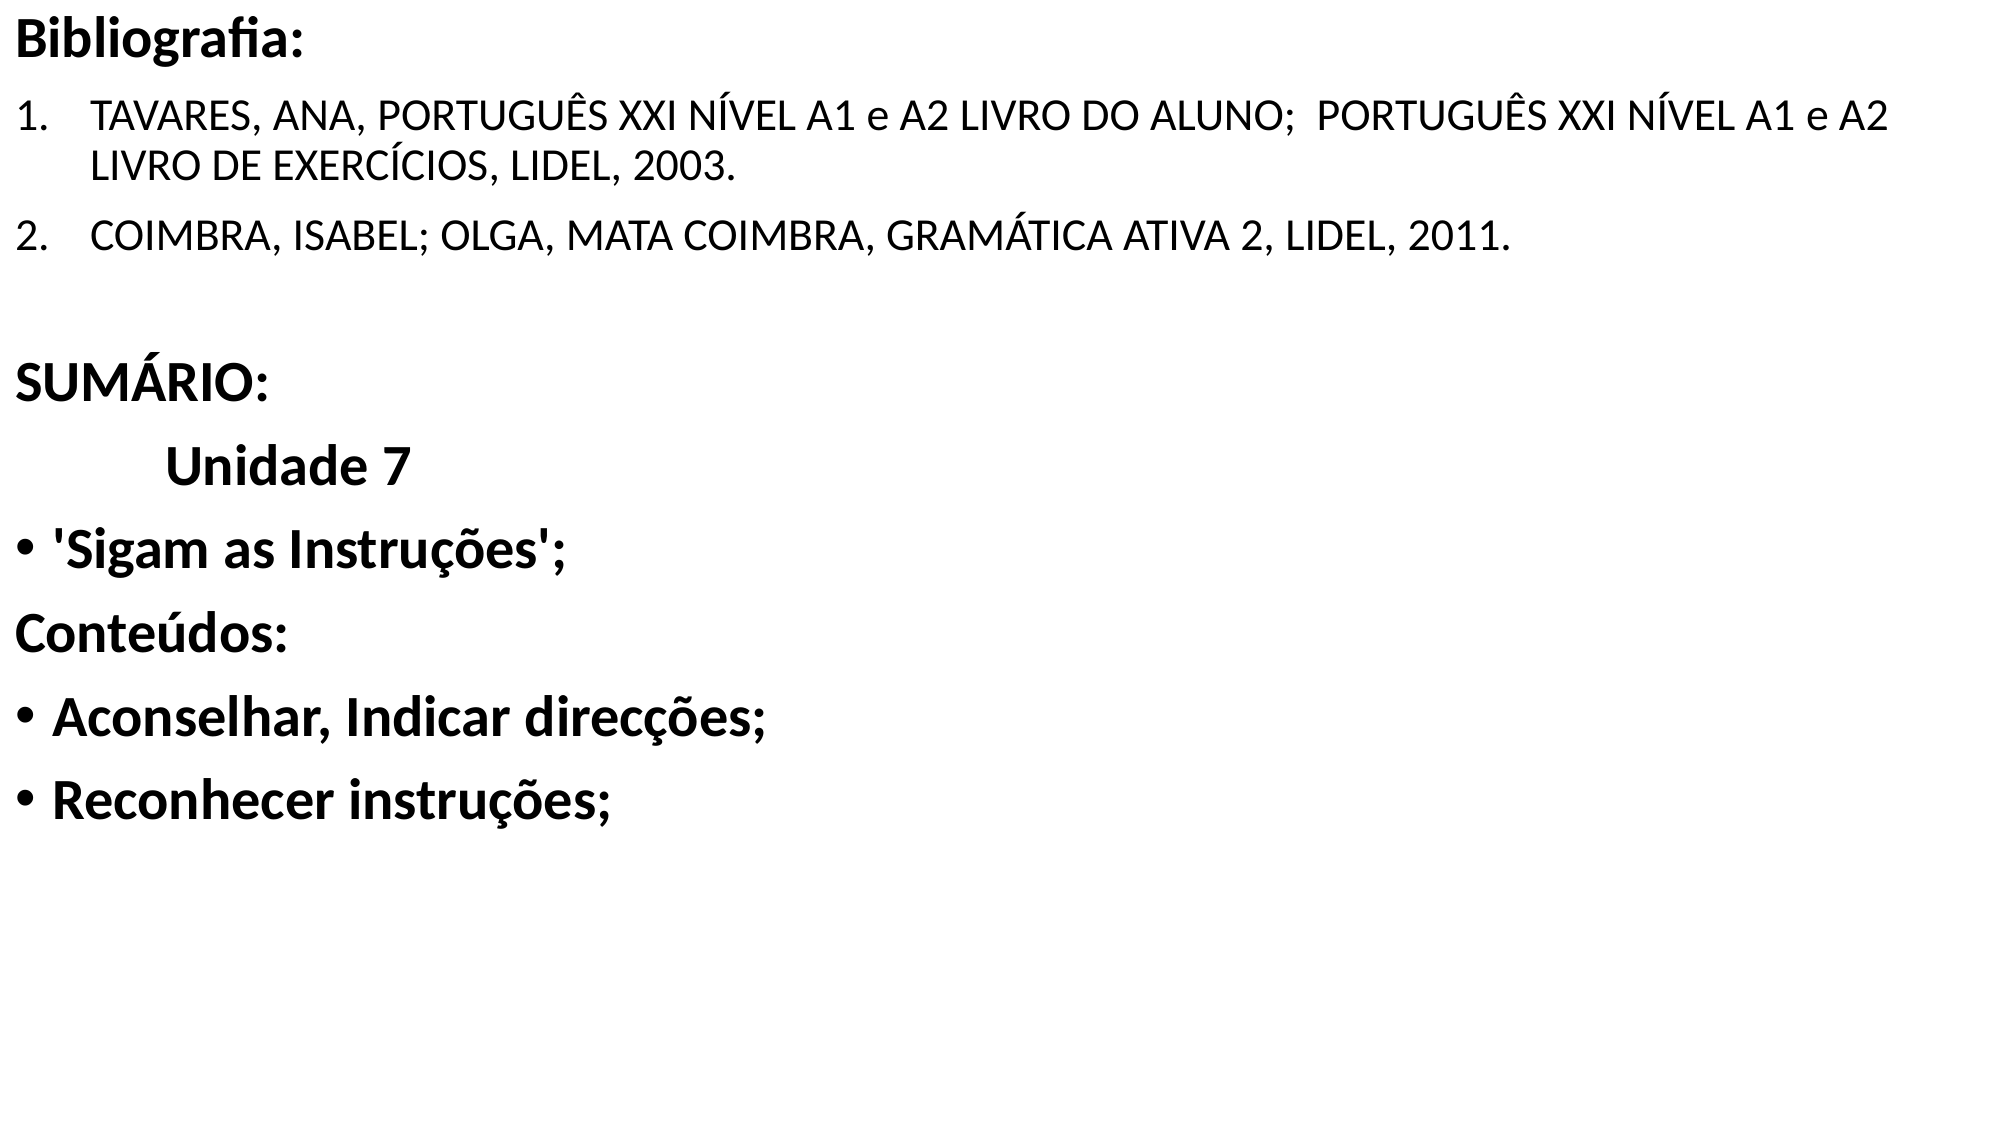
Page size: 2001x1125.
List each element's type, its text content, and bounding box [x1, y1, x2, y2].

list Bibliografia: TAVARES, ANA, PORTUGUÊS XXI NÍVEL A1 e A2 LIVRO DO ALUNO; PORTUGUÊS XXI NÍVEL A1 e A2 LIVRO DE EXERCÍCIOS, LIDEL, 2003. COIMBRA, ISABEL; OLGA, MATA COIMBRA, GRAMÁTICA ATIVA 2, LIDEL, 2011. SUMÁRIO: Unidade 7 'Sigam as Instruções'; Conteúdos: Aconselhar, Indicar direcções; Reconhecer instruções; [0, 0, 1913, 994]
